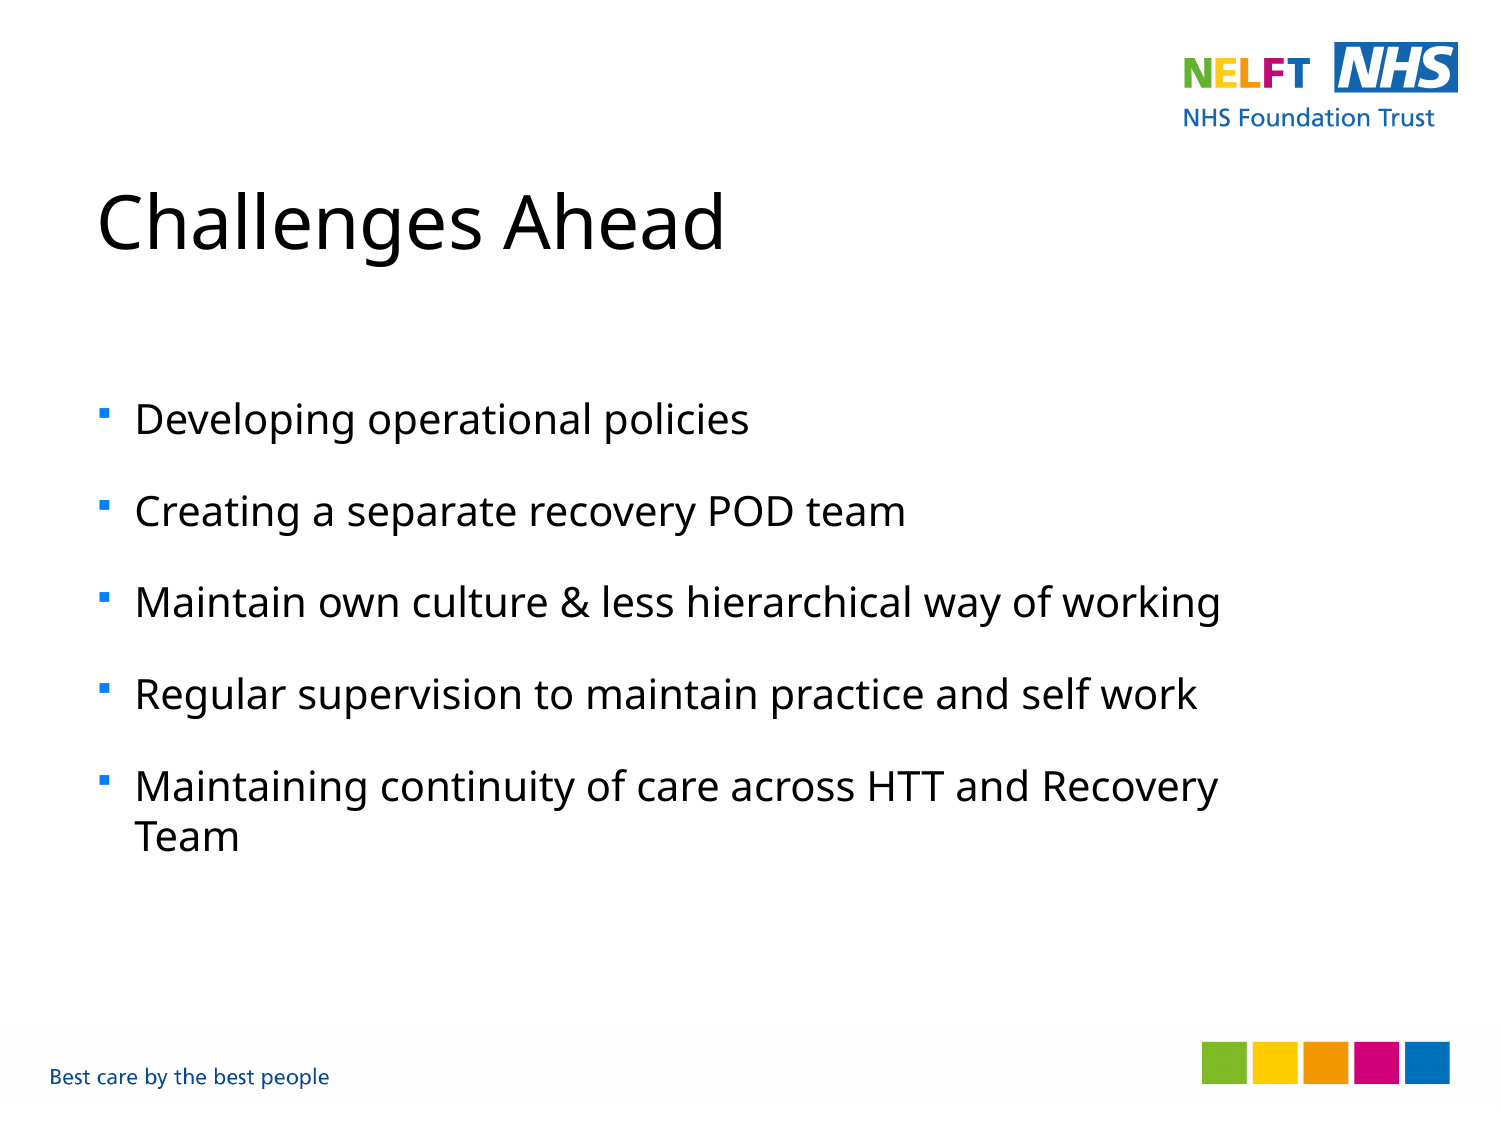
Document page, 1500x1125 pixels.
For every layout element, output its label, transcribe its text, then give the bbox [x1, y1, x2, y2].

picture [1173, 30, 1469, 138]
list Developing operational policies Creating a separate recovery POD team Maintain own culture & less hierarchical way of working Regular supervision to maintain practice and self work Maintaining continuity of care across HTT and Recovery Team [81, 385, 1322, 986]
picture [0, 1023, 1500, 1106]
title Challenges Ahead [81, 166, 1322, 350]
